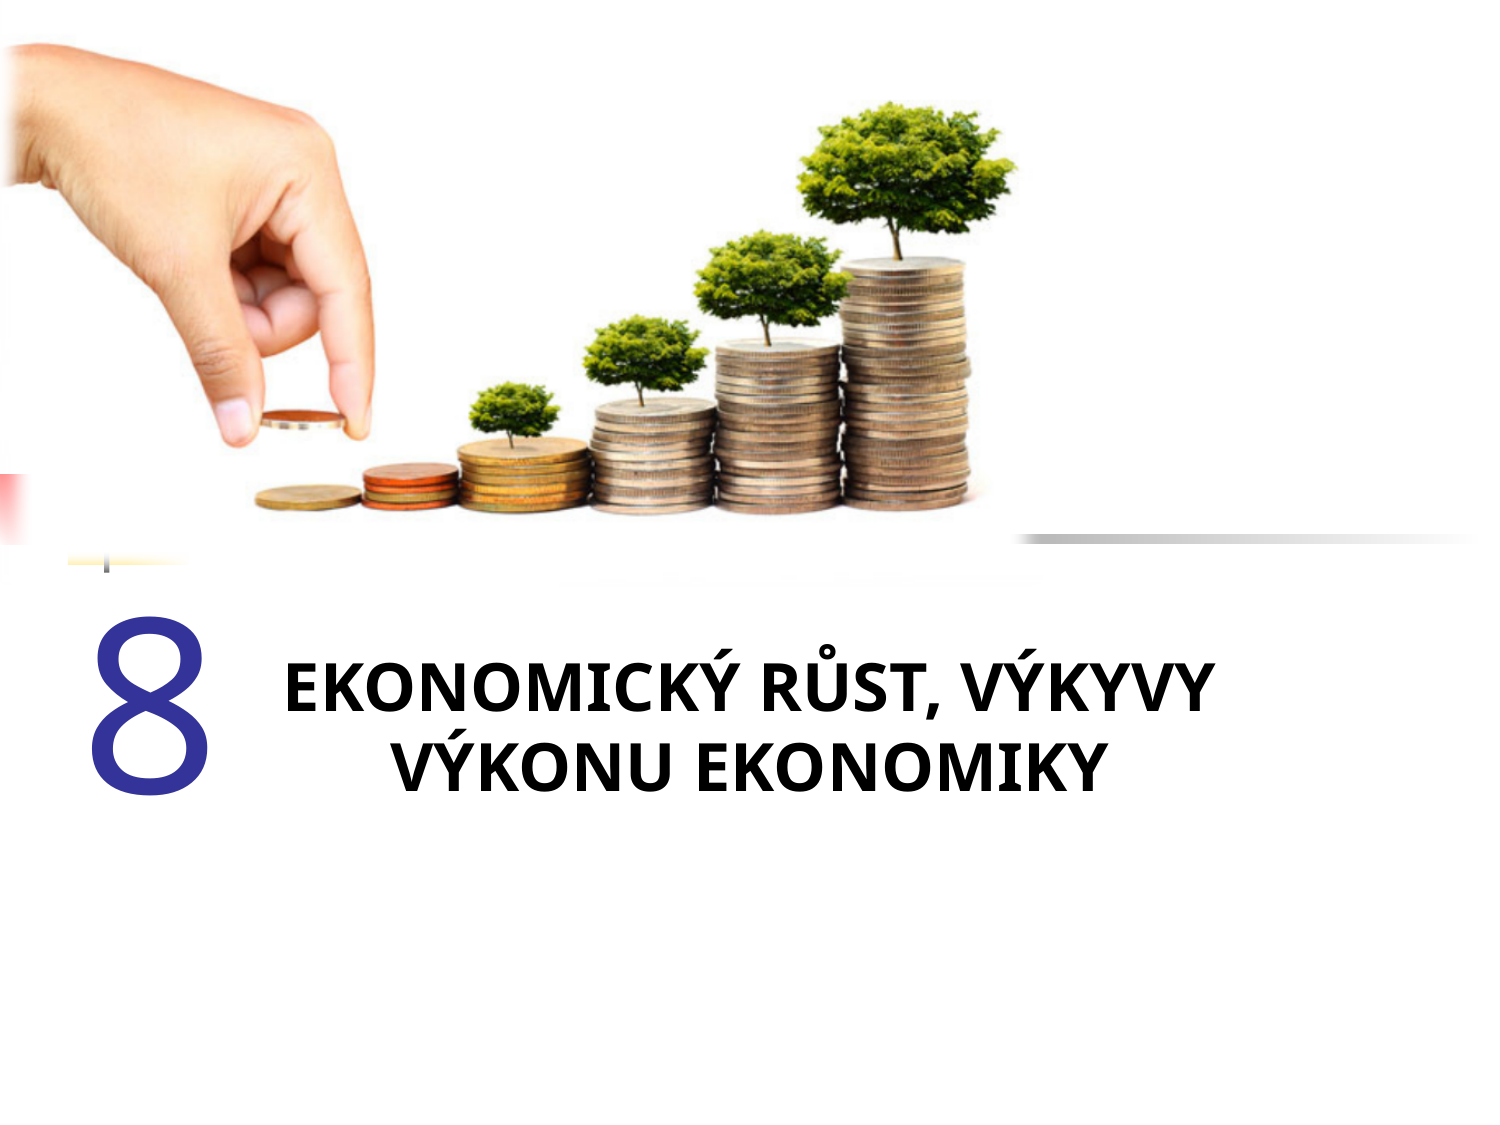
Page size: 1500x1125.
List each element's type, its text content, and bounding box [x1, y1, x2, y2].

subtitle EKONOMICKÝ RŮST, VÝKYVY VÝKONU EKONOMIKY [225, 637, 1275, 925]
picture [0, 0, 1046, 587]
title 8 [65, 609, 1341, 850]
